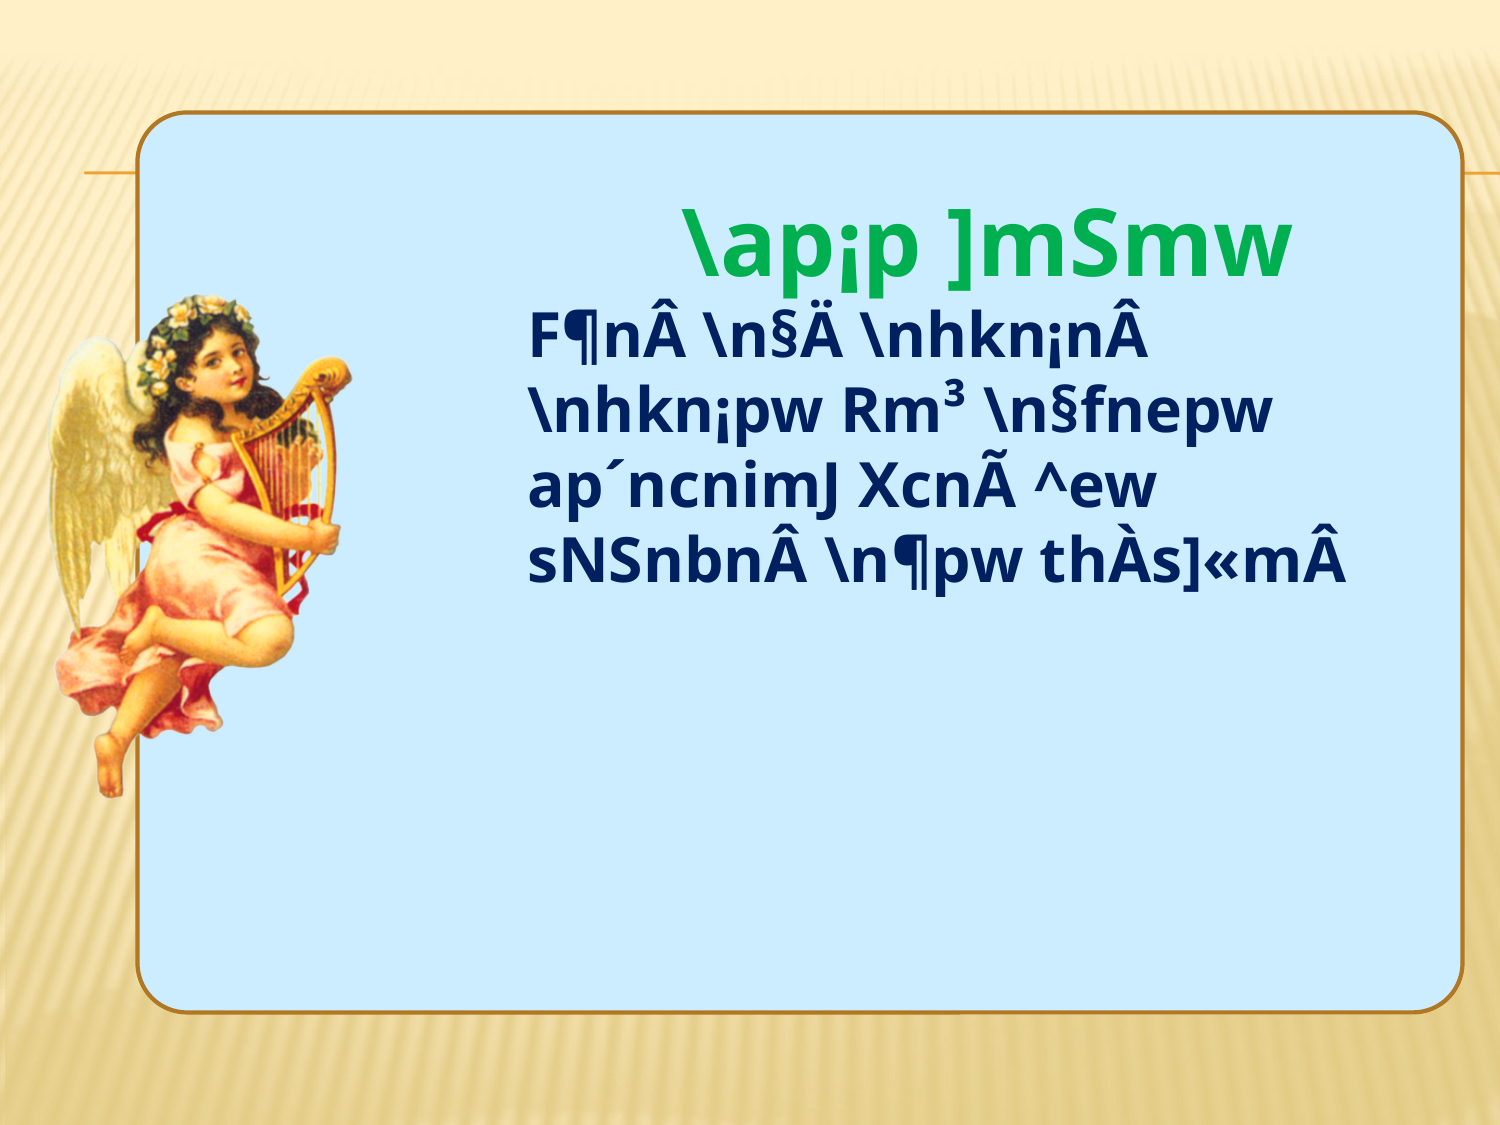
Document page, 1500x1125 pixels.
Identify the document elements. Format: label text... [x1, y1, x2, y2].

picture [46, 292, 398, 816]
text_box [135, 110, 1465, 1015]
text_box \ap¡p ]mSmw F¶nÂ \n§Ä \nhkn¡nÂ \nhkn¡pw Rm³ \n§fnepw ap´ncnimJ XcnÃ ^ew sNSnbnÂ \n¶pw thÀs]«mÂ [512, 174, 1463, 677]
